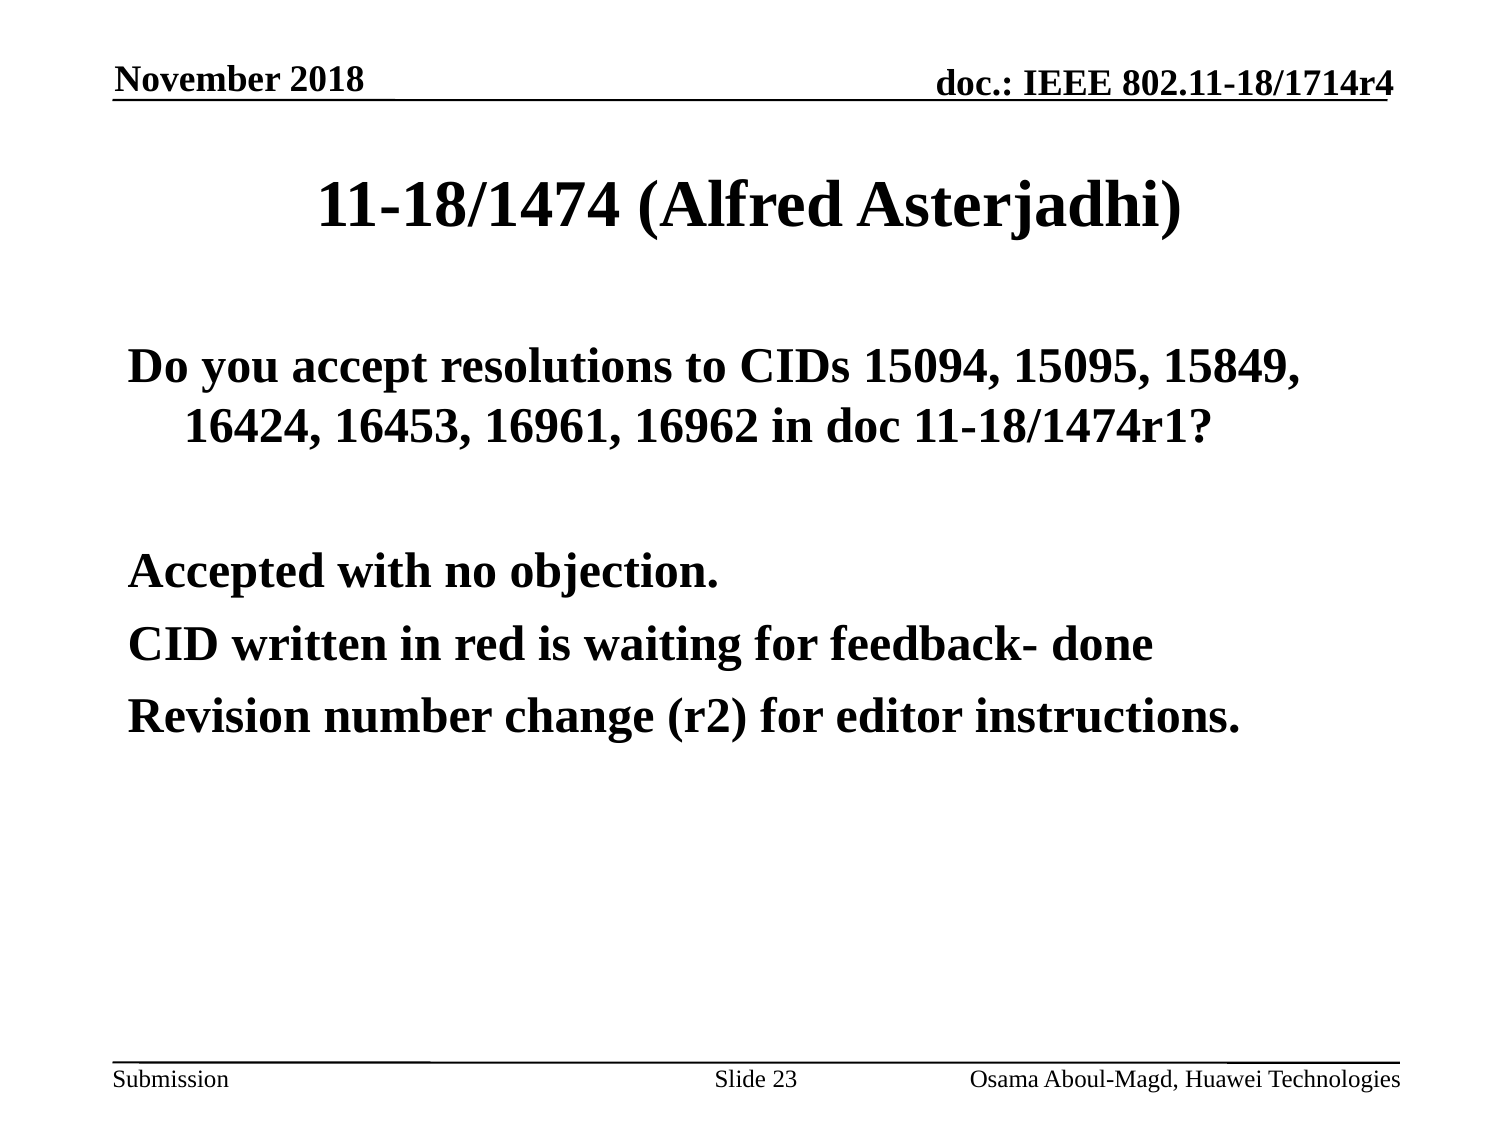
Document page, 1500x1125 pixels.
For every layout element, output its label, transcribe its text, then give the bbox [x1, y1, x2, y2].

slide_number Slide 23 [712, 1061, 800, 1123]
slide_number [114, 54, 423, 100]
footer Osama Aboul-Magd, Huawei Technologies [878, 1061, 1402, 1093]
title 11-18/1474 (Alfred Asterjadhi) [112, 112, 1388, 288]
list Do you accept resolutions to CIDs 15094, 15095, 15849, 16424, 16453, 16961, 16962 in doc 11-18/1474r1? Accepted with no objection. CID written in red is waiting for feedback- done Revision number change (r2) for editor instructions. [112, 324, 1388, 1000]
